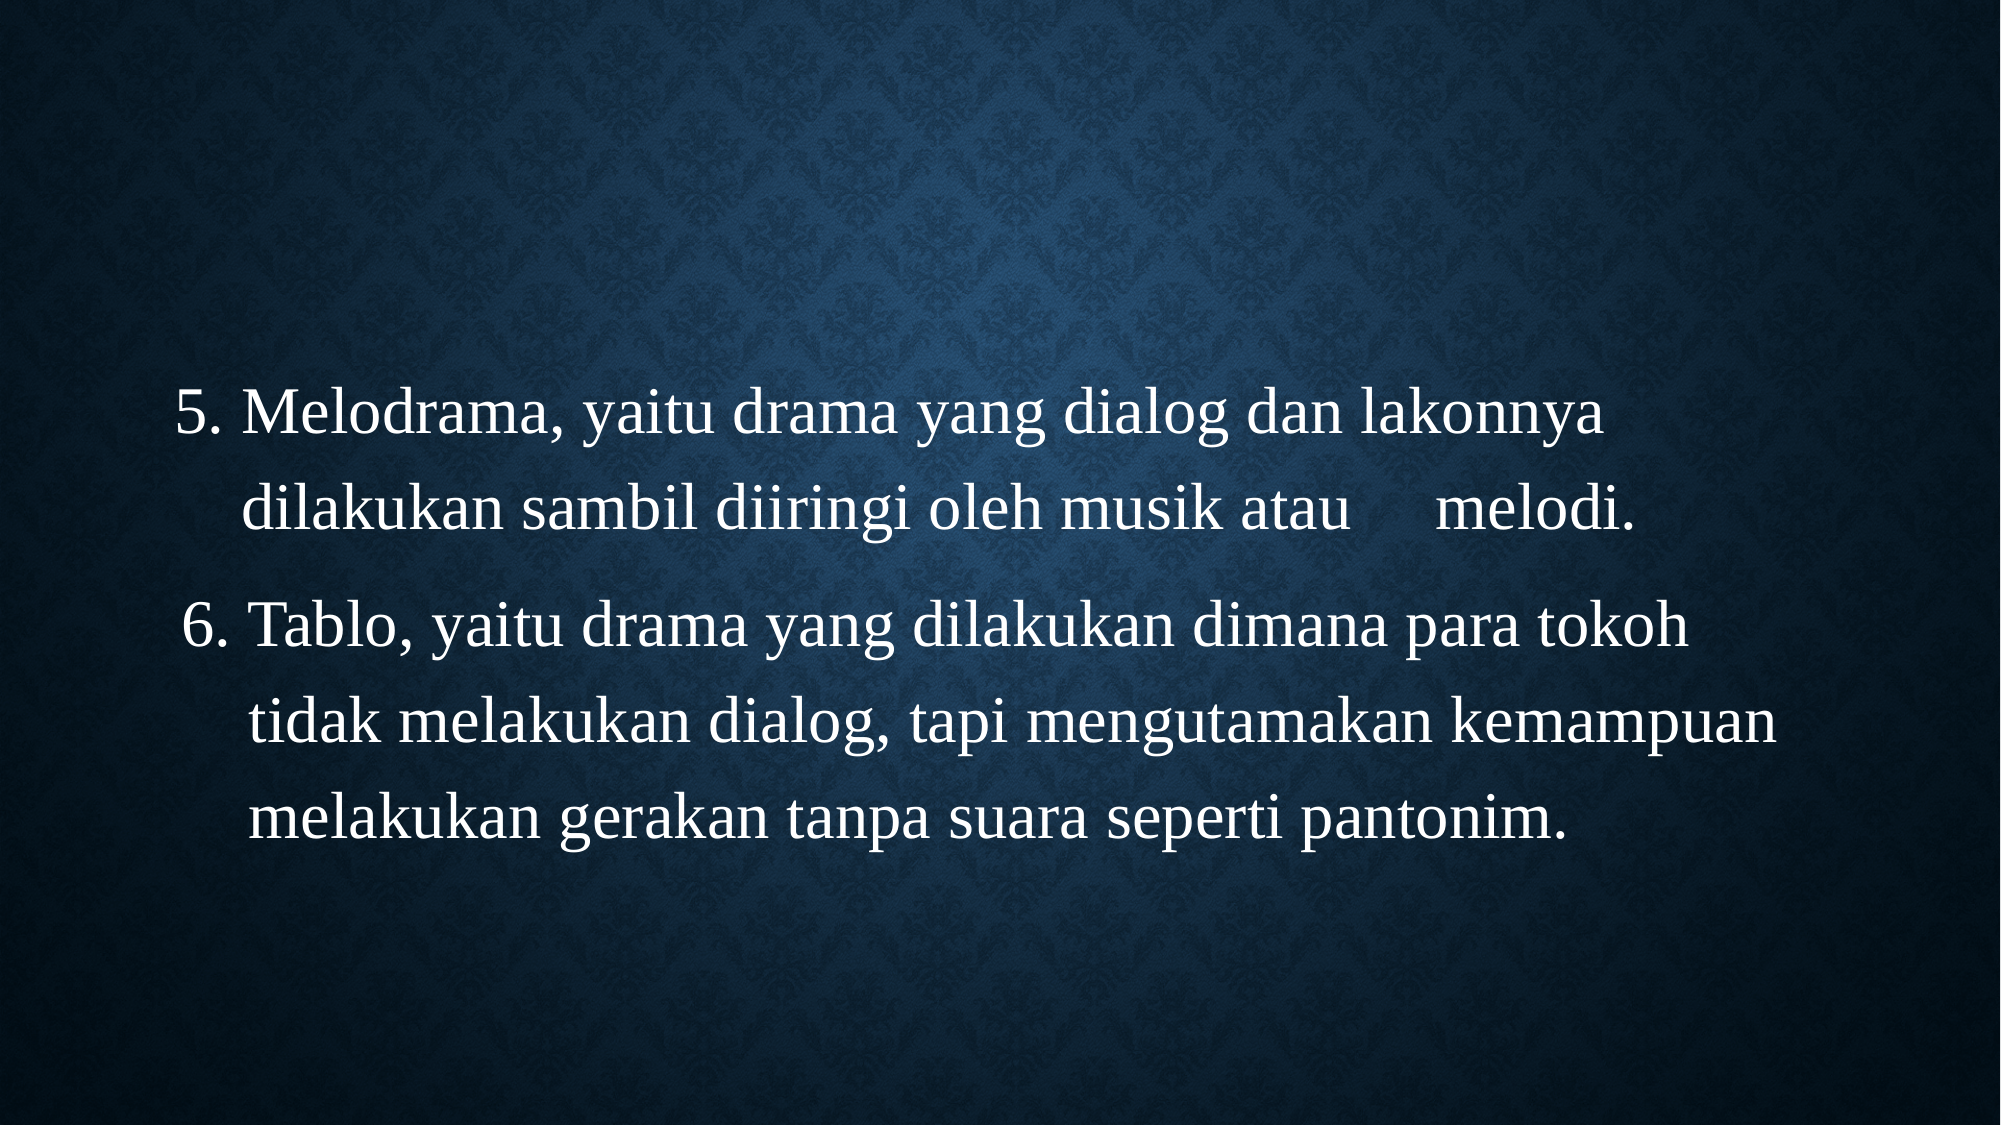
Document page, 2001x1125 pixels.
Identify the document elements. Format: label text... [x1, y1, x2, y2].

list 5. Melodrama, yaitu drama yang dialog dan lakonnya dilakukan sambil diiringi oleh musik atau melodi. 6. Tablo, yaitu drama yang dilakukan dimana para tokoh tidak melakukan dialog, tapi mengutamakan kemampuan melakukan gerakan tanpa suara seperti pantonim. [149, 343, 1849, 950]
